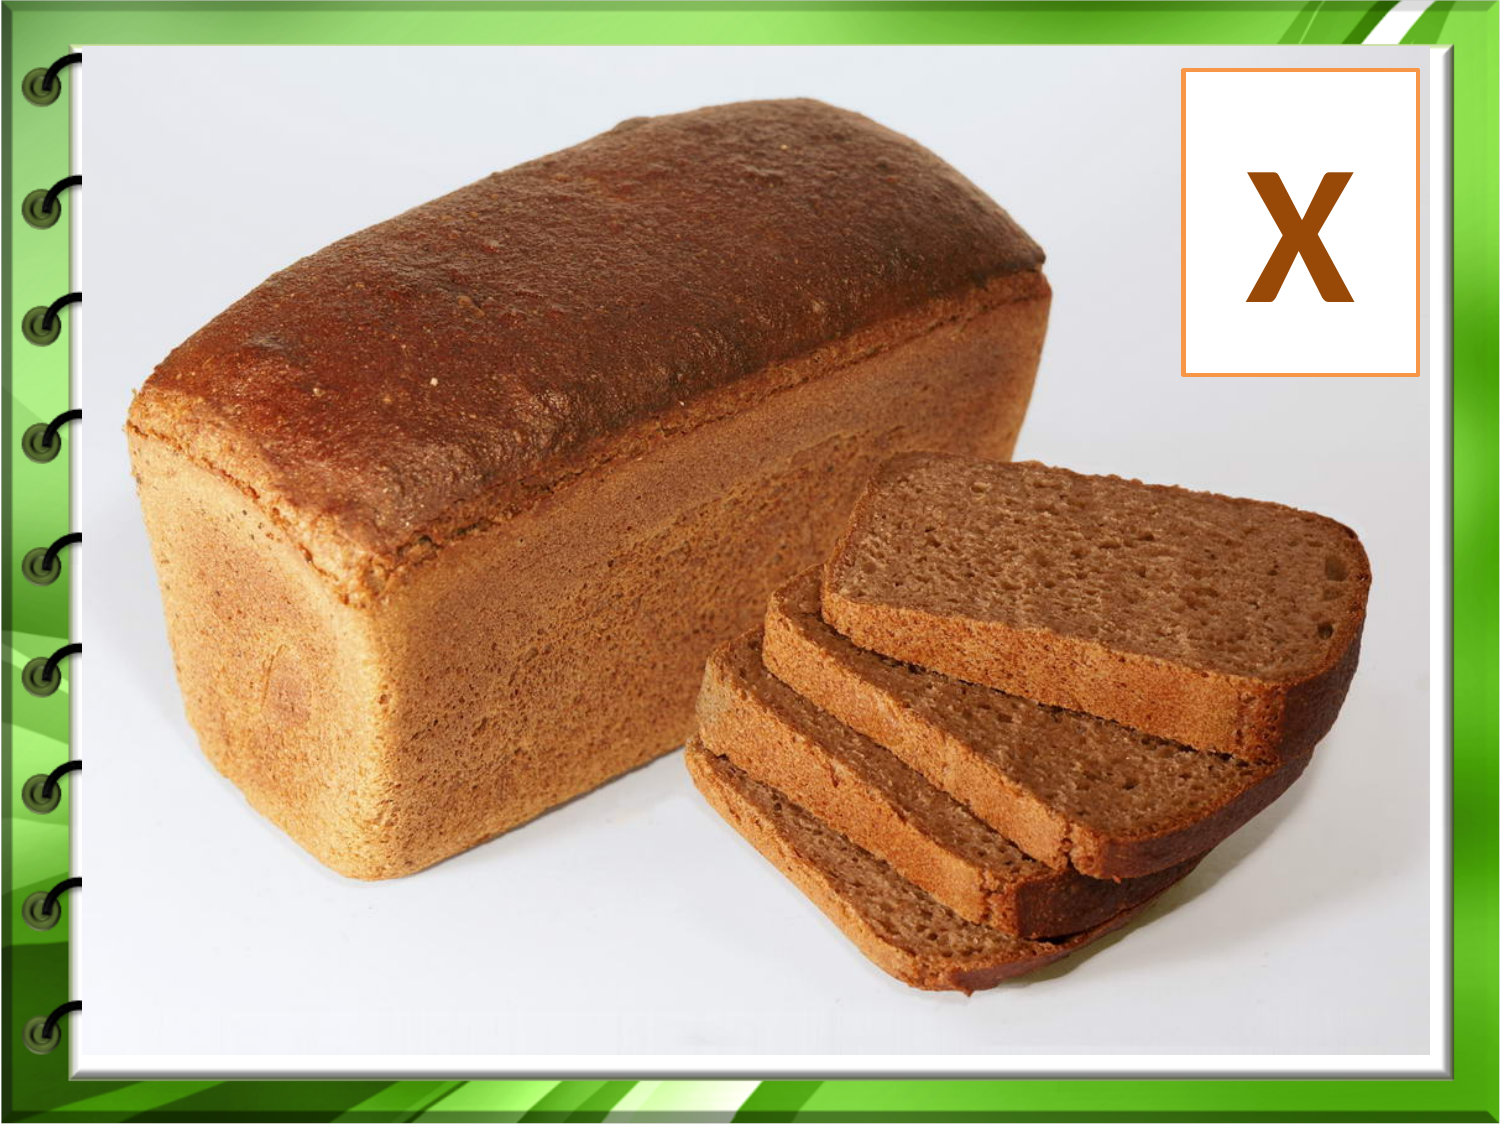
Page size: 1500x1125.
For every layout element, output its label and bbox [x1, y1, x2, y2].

title [74, 44, 1426, 222]
picture [0, 0, 1500, 1125]
